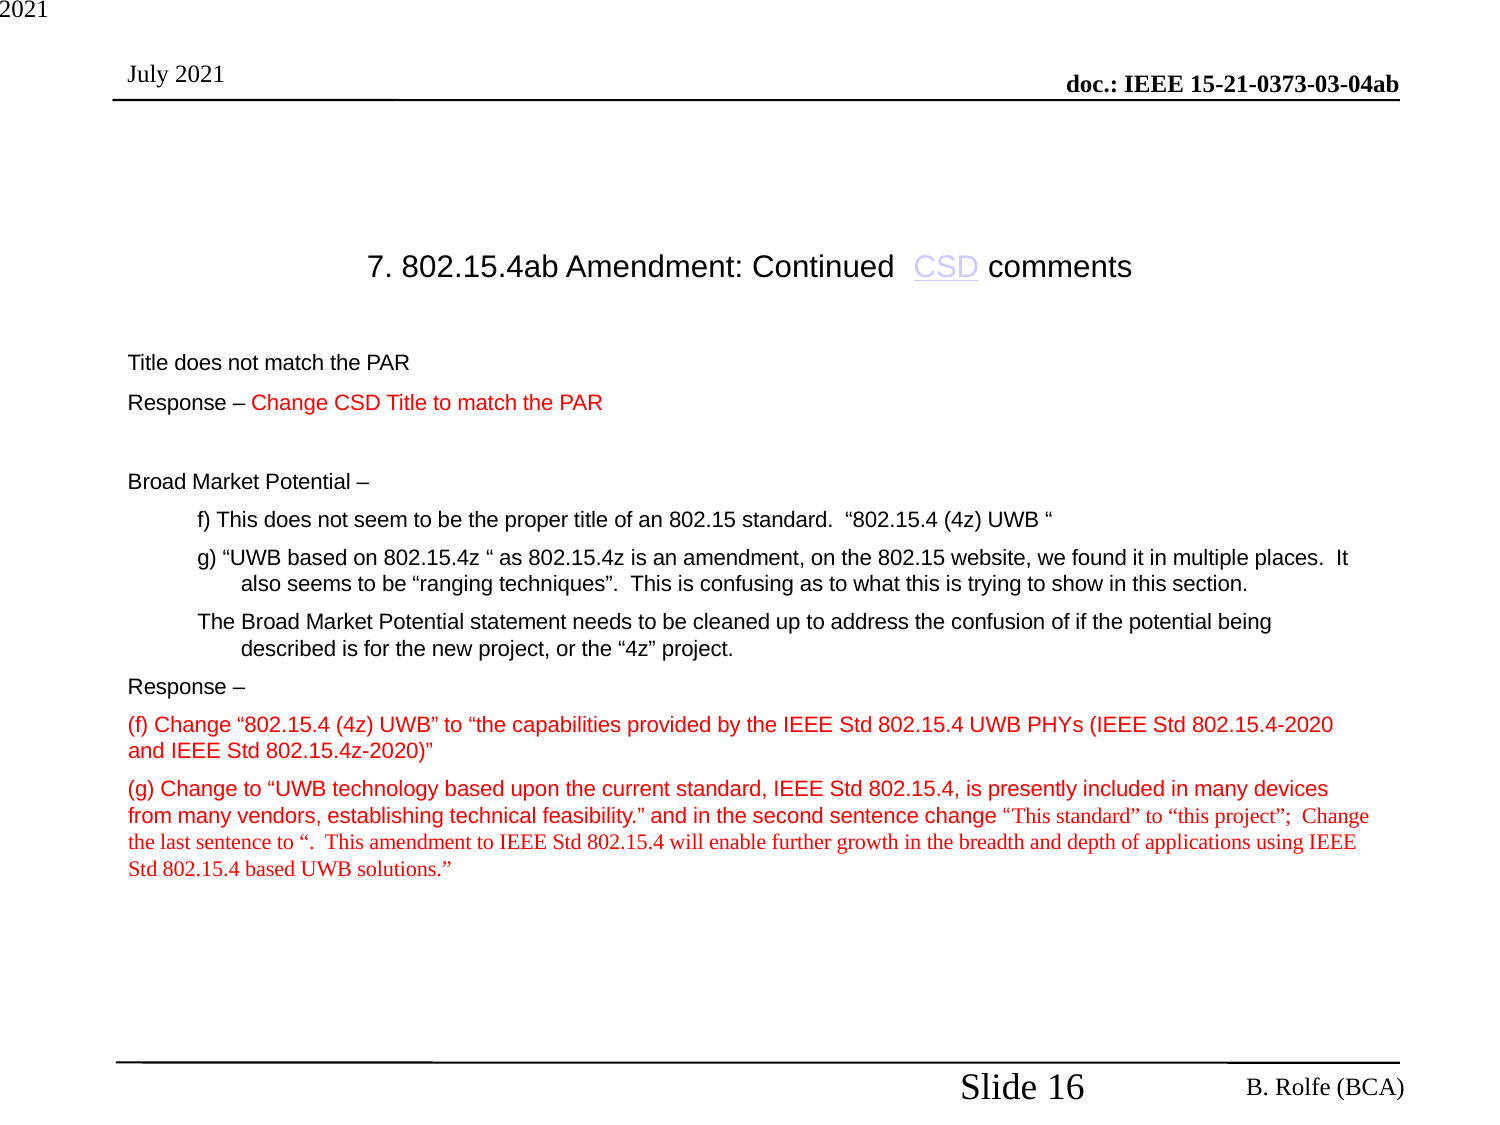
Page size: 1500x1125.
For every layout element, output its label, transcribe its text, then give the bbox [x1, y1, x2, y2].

slide_number Slide 16 [950, 1062, 1095, 1125]
list Title does not match the PAR Response – Change CSD Title to match the PAR Broad Market Potential – f) This does not seem to be the proper title of an 802.15 standard. “802.15.4 (4z) UWB “ g) “UWB based on 802.15.4z “ as 802.15.4z is an amendment, on the 802.15 website, we found it in multiple places. It also seems to be “ranging techniques”. This is confusing as to what this is trying to show in this section. The Broad Market Potential statement needs to be cleaned up to address the confusion of if the potential being described is for the new project, or the “4z” project. Response – (f) Change “802.15.4 (4z) UWB” to “the capabilities provided by the IEEE Std 802.15.4 UWB PHYs (IEEE Std 802.15.4-2020 and IEEE Std 802.15.4z-2020)” (g) Change to “UWB technology based upon the current standard, IEEE Std 802.15.4, is presently included in many devices from many vendors, establishing technical feasibility.” and in the second sentence change “This standard” to “this project”; Change the last sentence to “. This amendment to IEEE Std 802.15.4 will enable further growth in the breadth and depth of applications using IEEE Std 802.15.4 based UWB solutions.” [112, 341, 1388, 891]
title 7. 802.15.4ab Amendment: Continued CSD comments [112, 224, 1388, 306]
